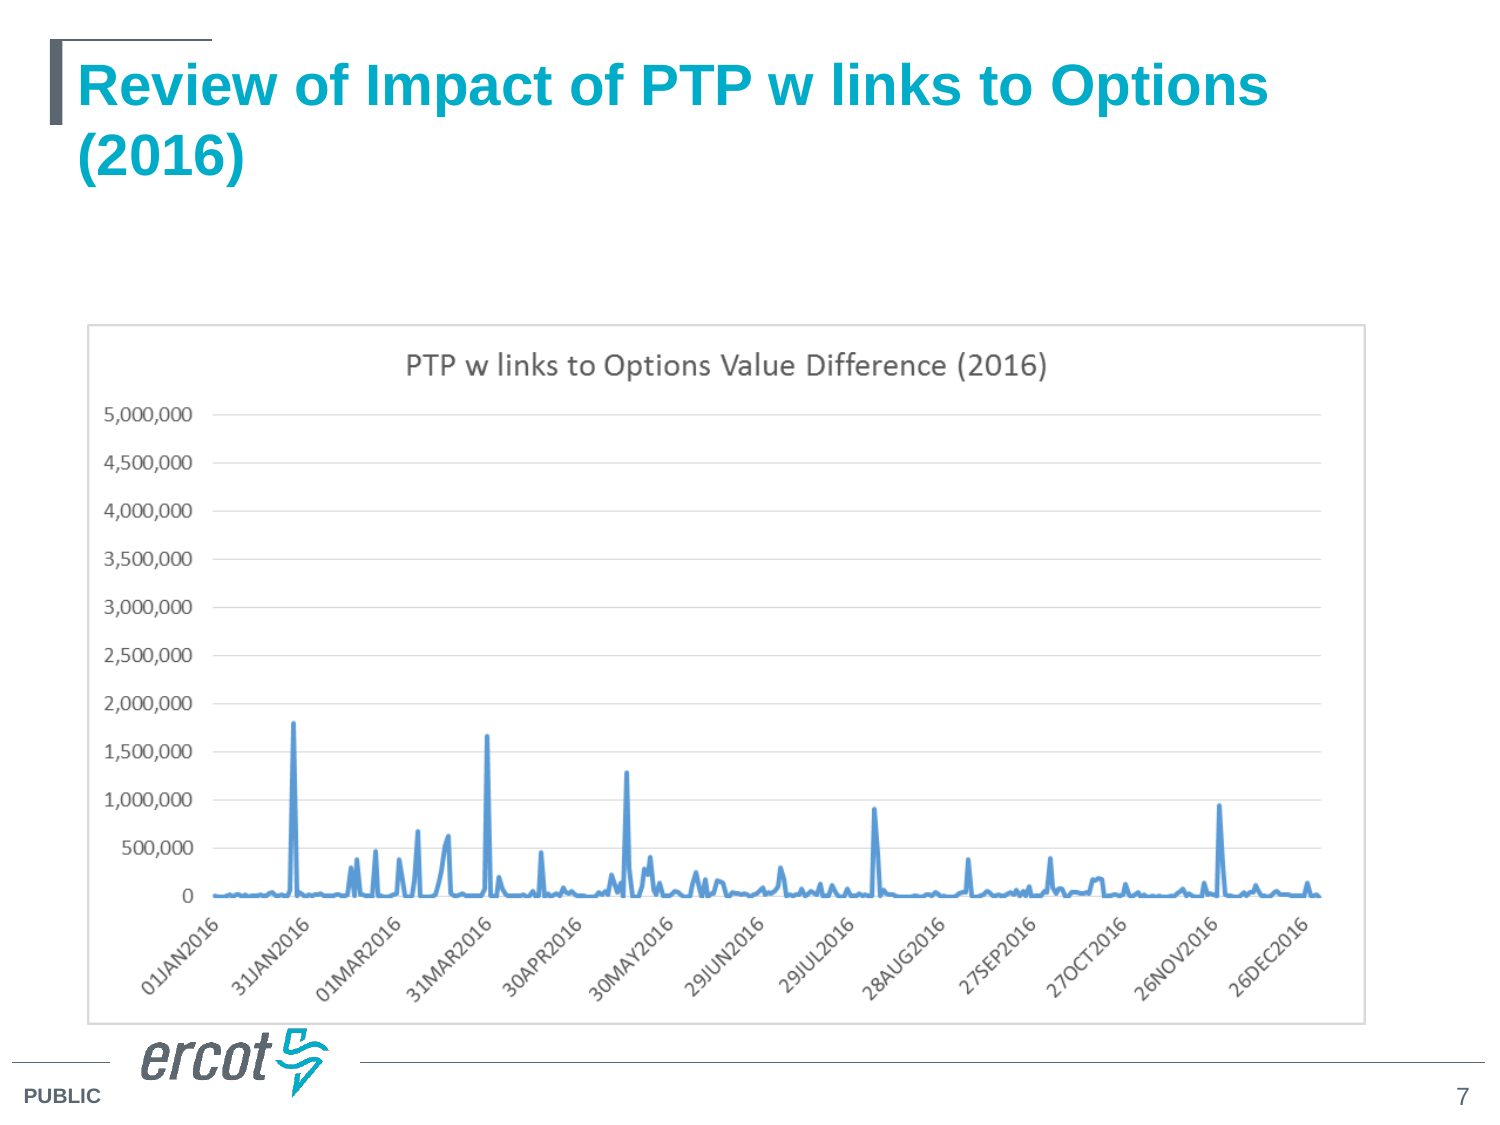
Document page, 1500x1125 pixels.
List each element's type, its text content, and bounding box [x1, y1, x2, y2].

picture [137, 1026, 332, 1100]
title Review of Impact of PTP w links to Options (2016) [62, 39, 1450, 228]
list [87, 324, 1366, 1026]
